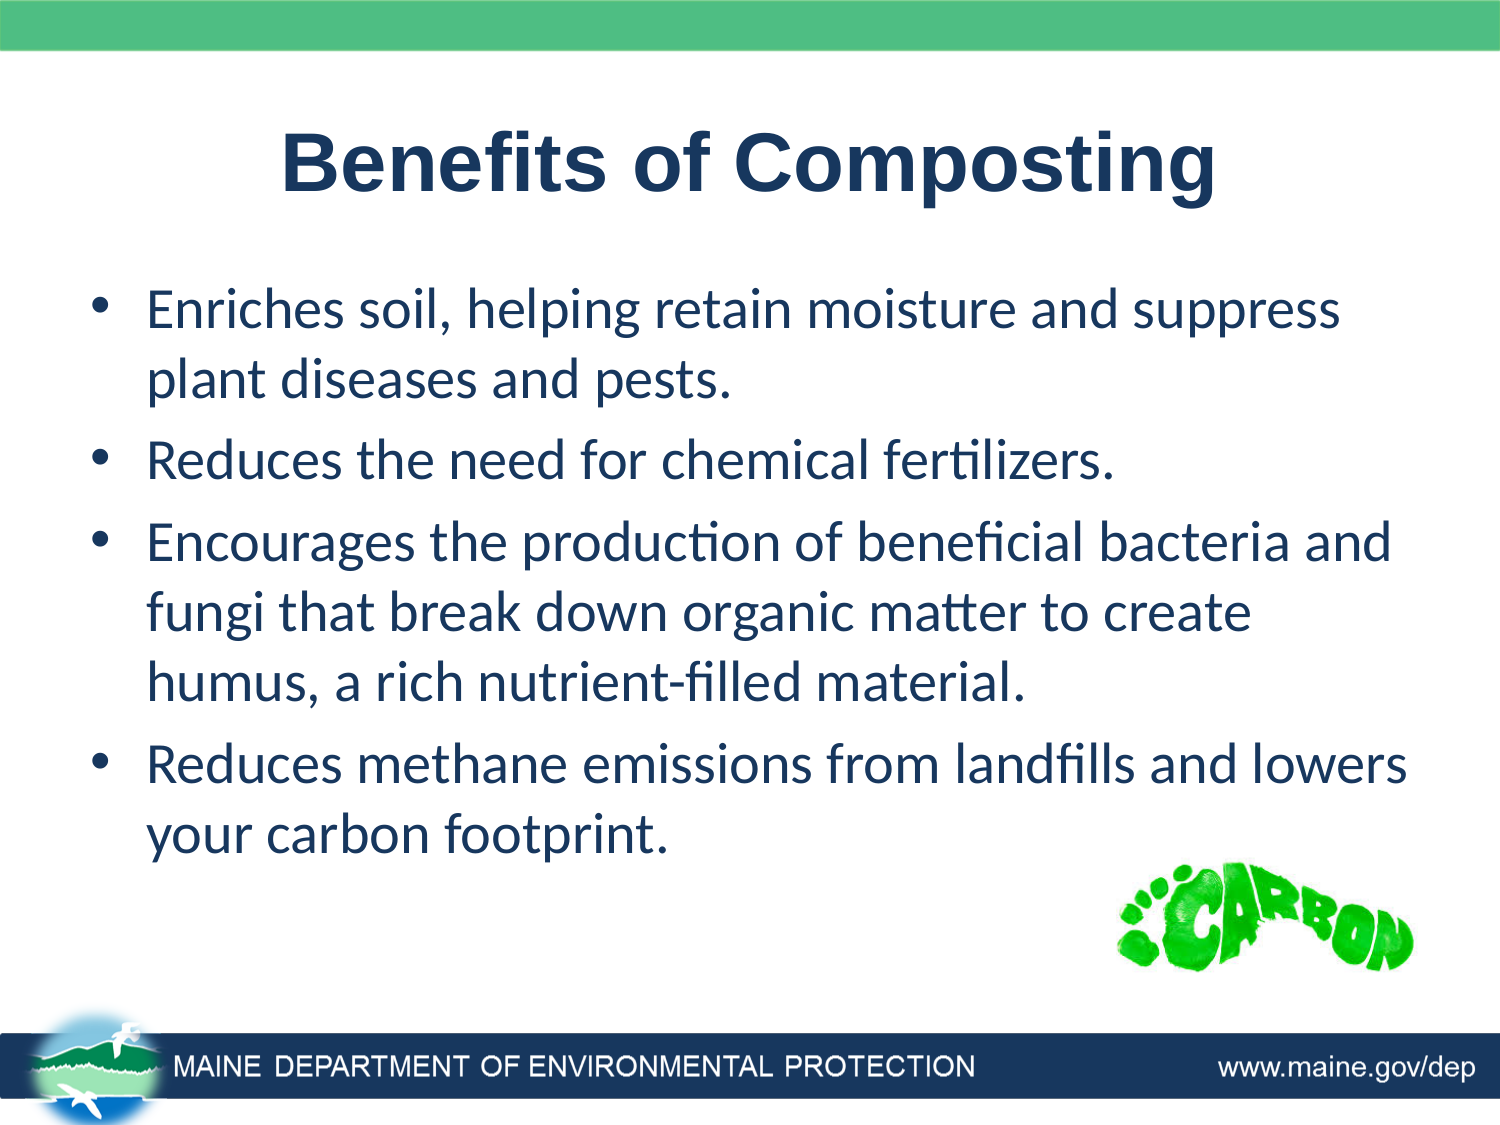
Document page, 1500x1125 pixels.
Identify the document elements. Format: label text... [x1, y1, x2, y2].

list Enriches soil, helping retain moisture and suppress plant diseases and pests. Reduces the need for chemical fertilizers. Encourages the production of beneficial bacteria and fungi that break down organic matter to create humus, a rich nutrient-filled material. Reduces methane emissions from landfills and lowers your carbon footprint. [75, 262, 1425, 1005]
picture [0, 0, 1500, 53]
picture [0, 832, 1500, 1125]
title Benefits of Composting [75, 64, 1425, 253]
